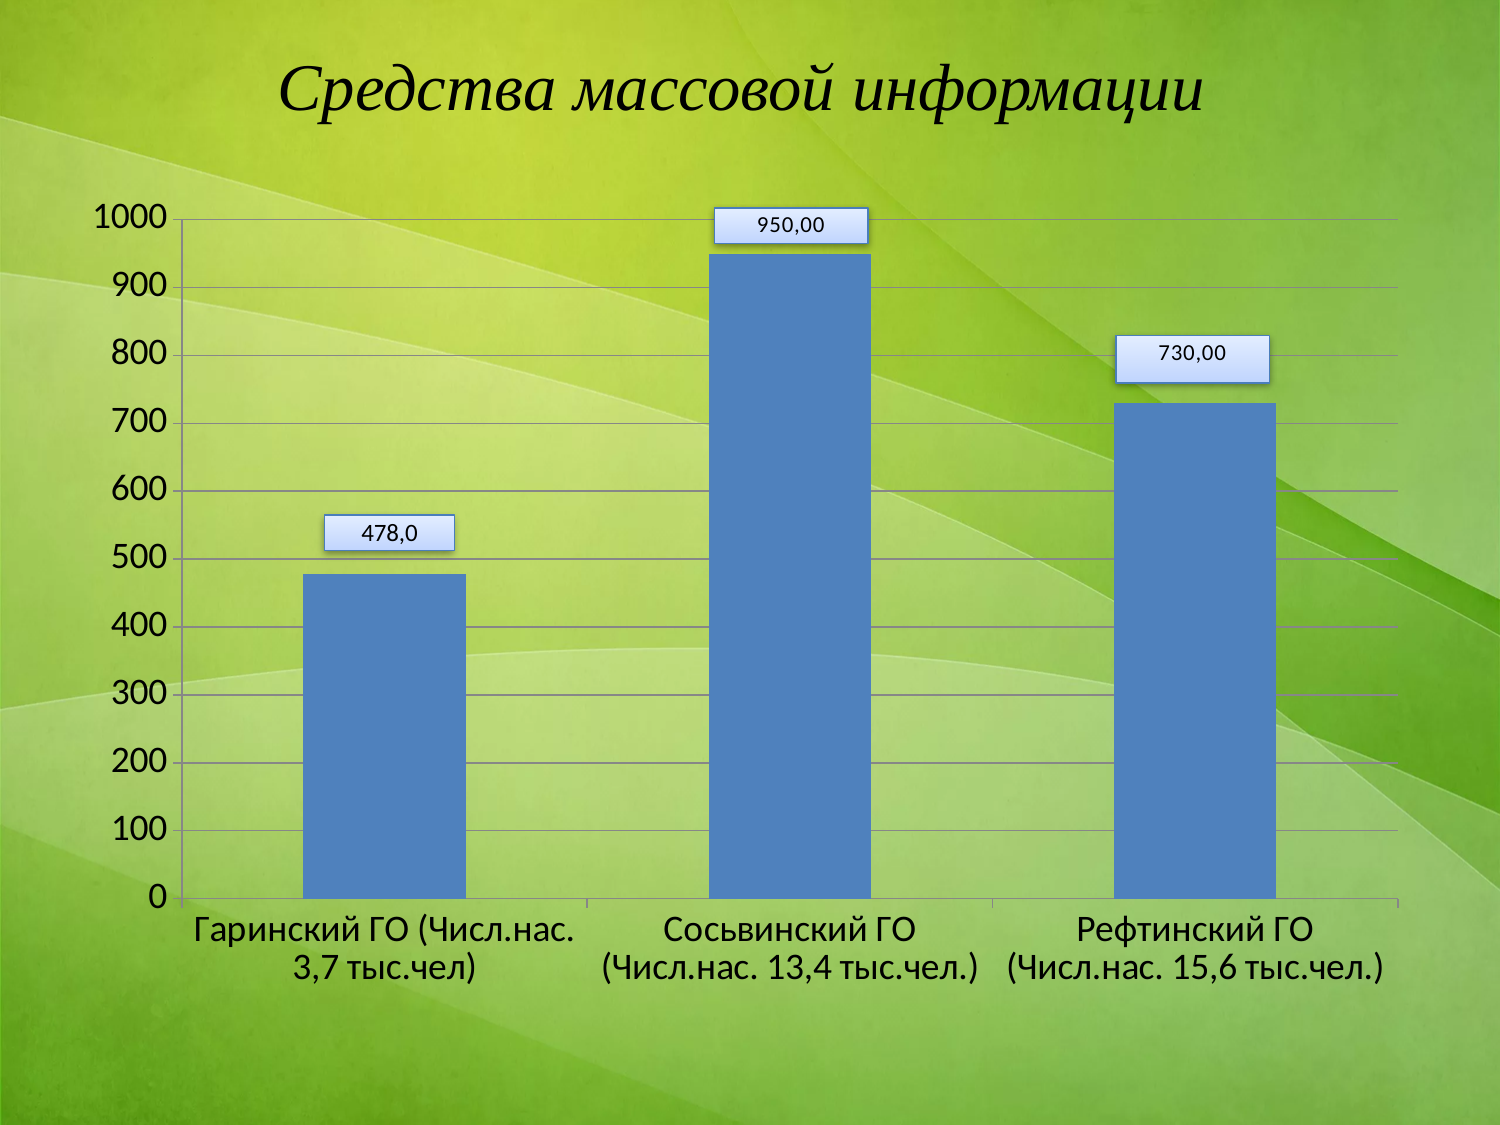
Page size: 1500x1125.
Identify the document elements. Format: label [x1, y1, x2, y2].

picture [0, 0, 1500, 1125]
chart [64, 184, 1426, 1006]
